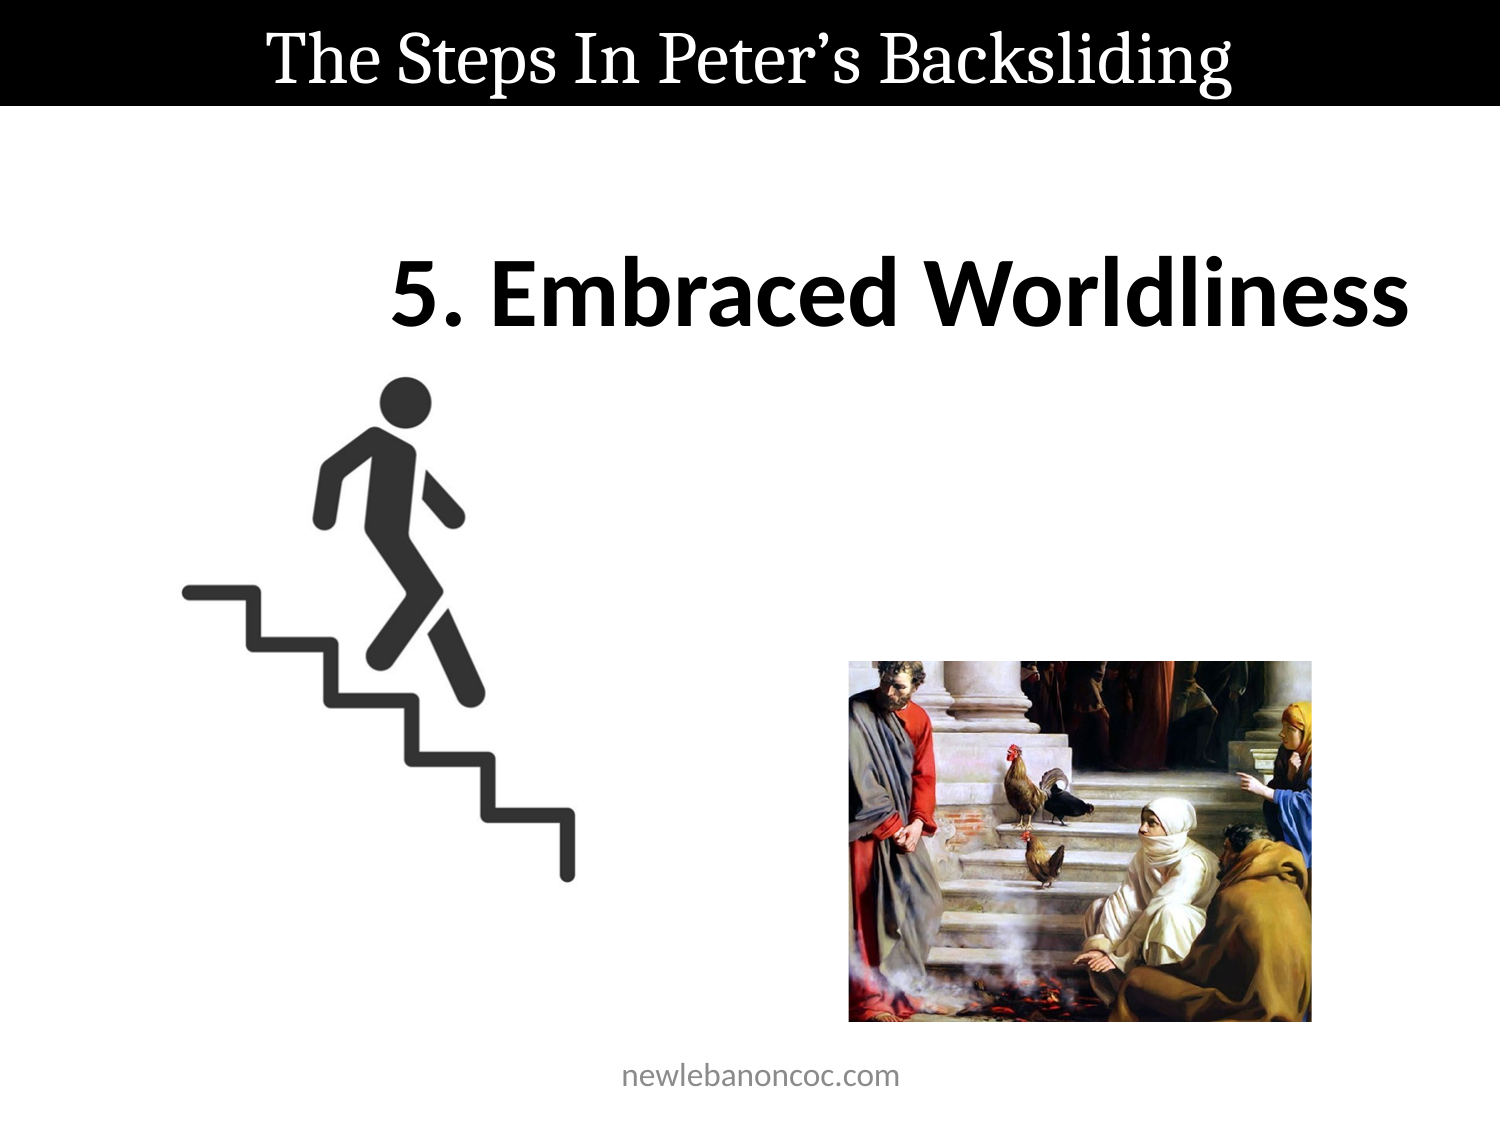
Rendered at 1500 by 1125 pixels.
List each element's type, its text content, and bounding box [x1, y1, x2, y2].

picture [848, 661, 1312, 1022]
footer newlebanoncoc.com [0, 1042, 1500, 1103]
text_box The Steps In Peter’s Backsliding [0, 1, 1500, 107]
picture [165, 346, 633, 907]
text_box 5. Embraced Worldliness [374, 200, 1490, 354]
